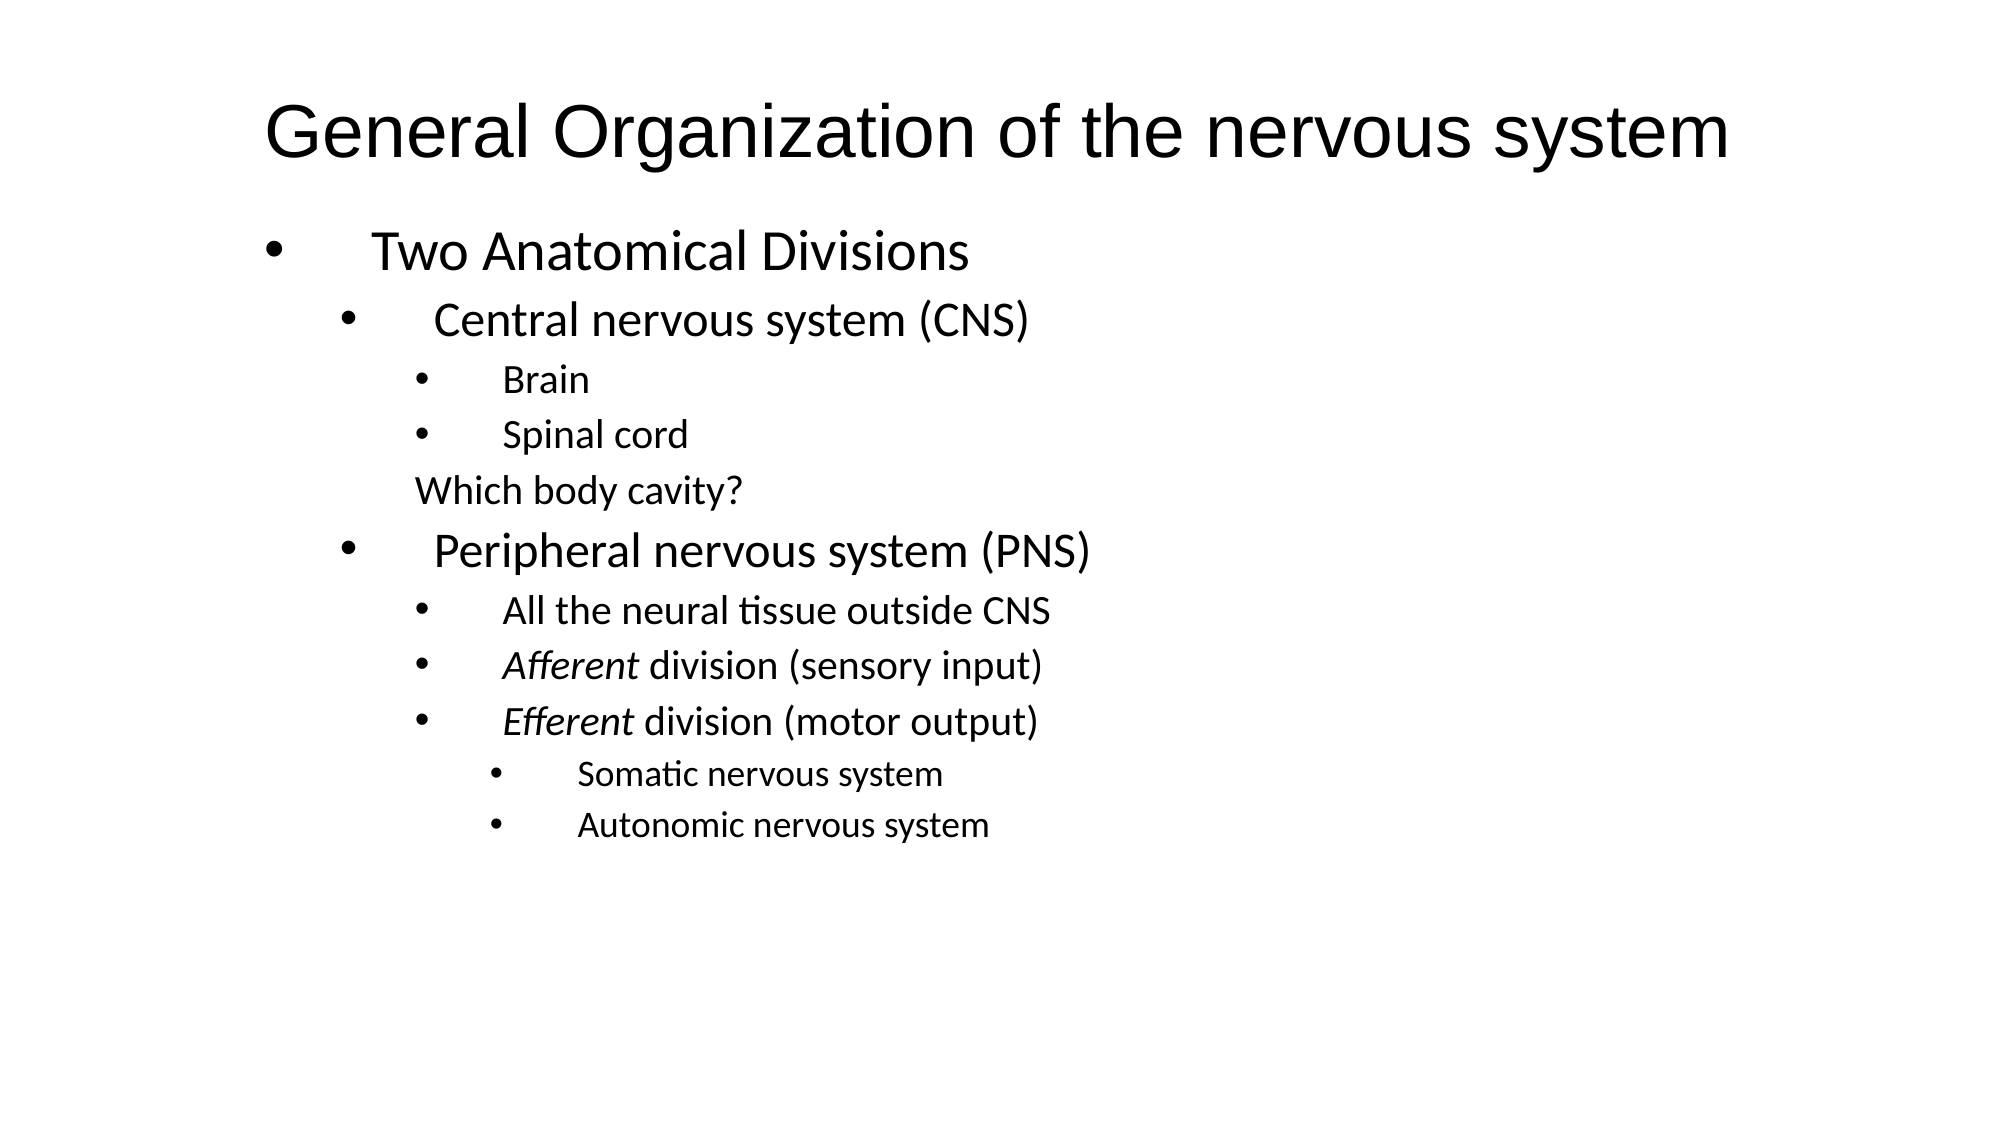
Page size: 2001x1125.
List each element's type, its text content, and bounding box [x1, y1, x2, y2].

text_box General Organization of the nervous system [249, 74, 1750, 180]
list Two Anatomical Divisions Central nervous system (CNS) Brain Spinal cord Which body cavity? Peripheral nervous system (PNS) All the neural tissue outside CNS Afferent division (sensory input) Efferent division (motor output) Somatic nervous system Autonomic nervous system [249, 212, 1725, 1050]
